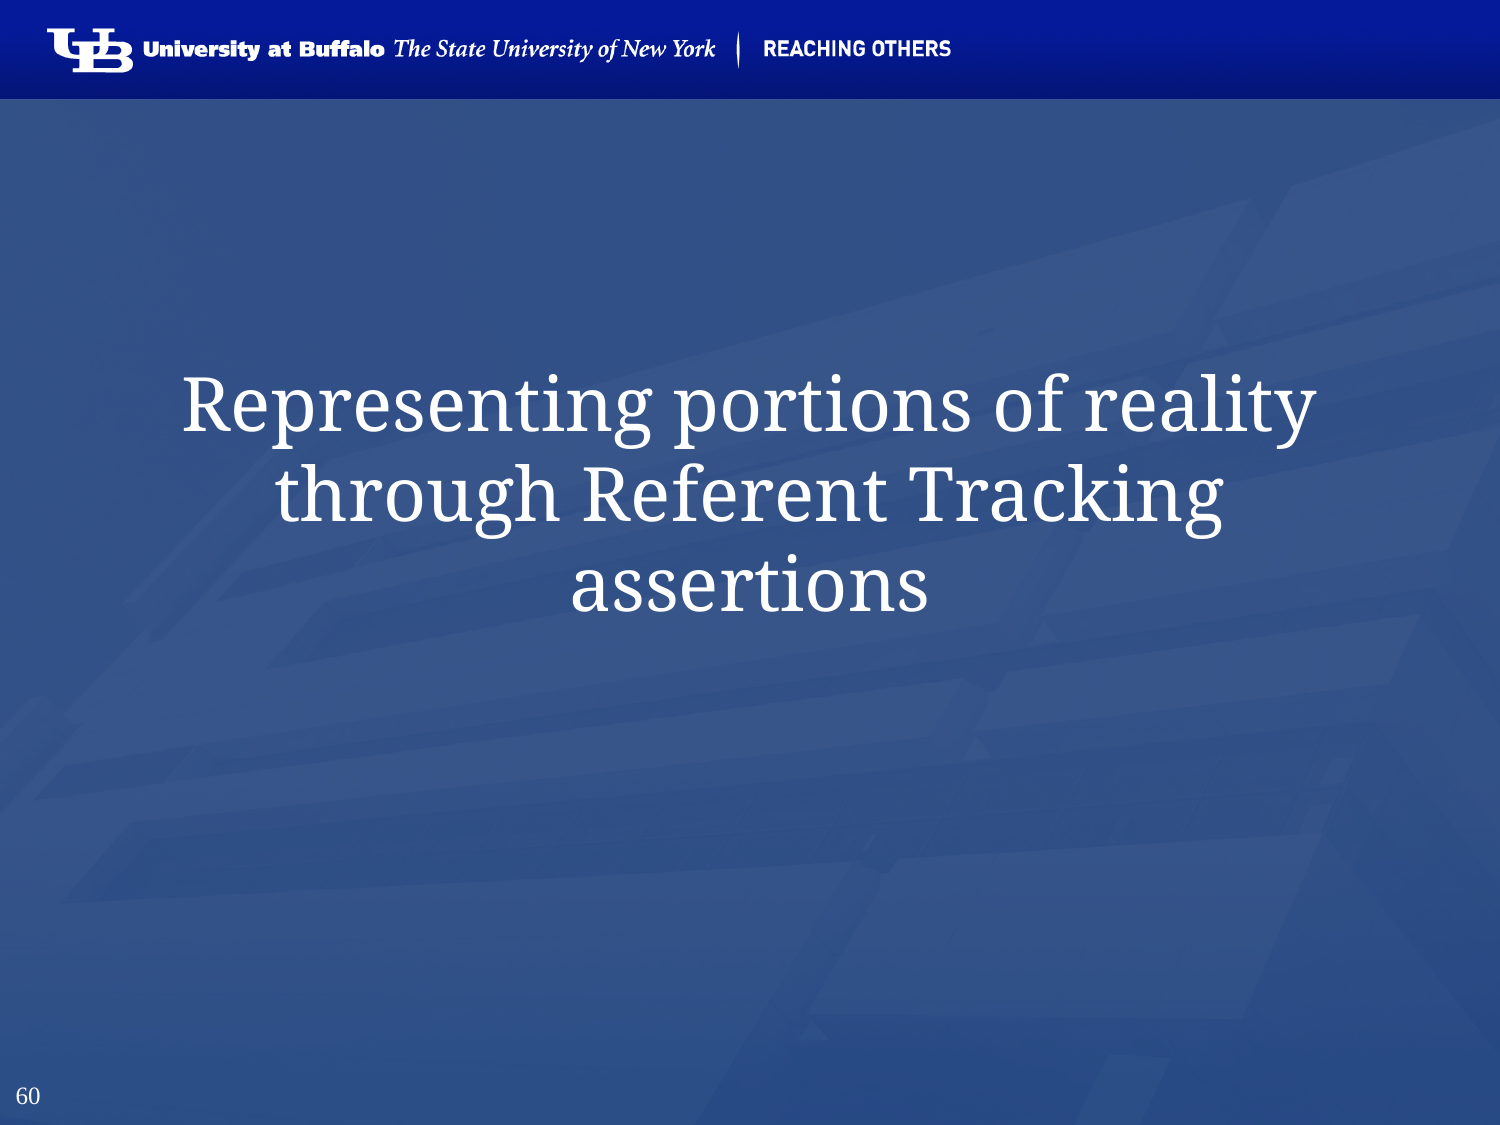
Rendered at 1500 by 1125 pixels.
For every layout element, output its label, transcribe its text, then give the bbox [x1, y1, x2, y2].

slide_number 60 [0, 1064, 75, 1125]
title Representing portions of reality through Referent Tracking assertions [112, 349, 1388, 591]
picture [0, 0, 1500, 99]
